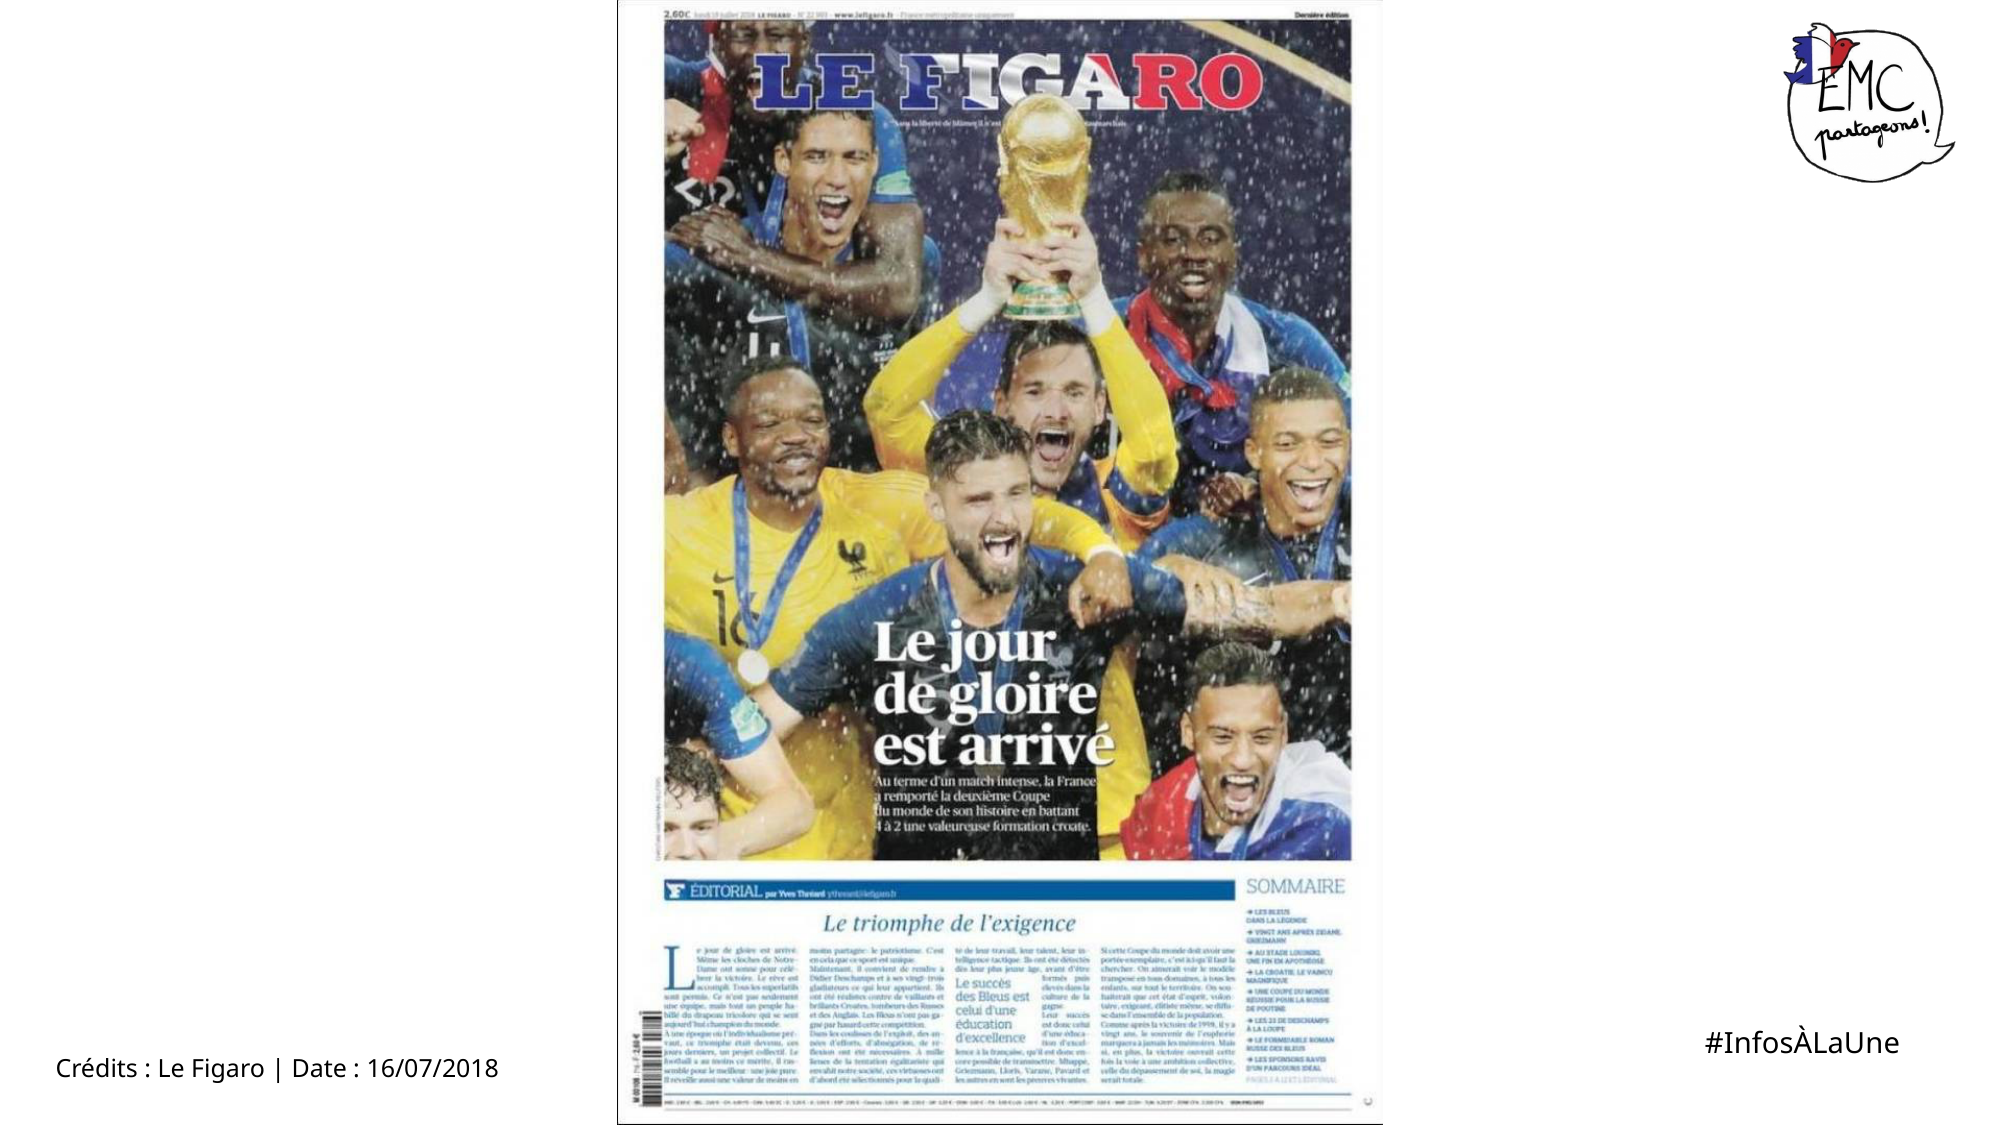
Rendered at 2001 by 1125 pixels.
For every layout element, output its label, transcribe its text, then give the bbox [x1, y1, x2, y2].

picture [1774, 19, 1966, 189]
text_box Crédits : Le Figaro | Date : 16/07/2018 [40, 1044, 536, 1090]
picture [617, 0, 1383, 1125]
text_box #InfosÀLaUne [1689, 1017, 1946, 1068]
